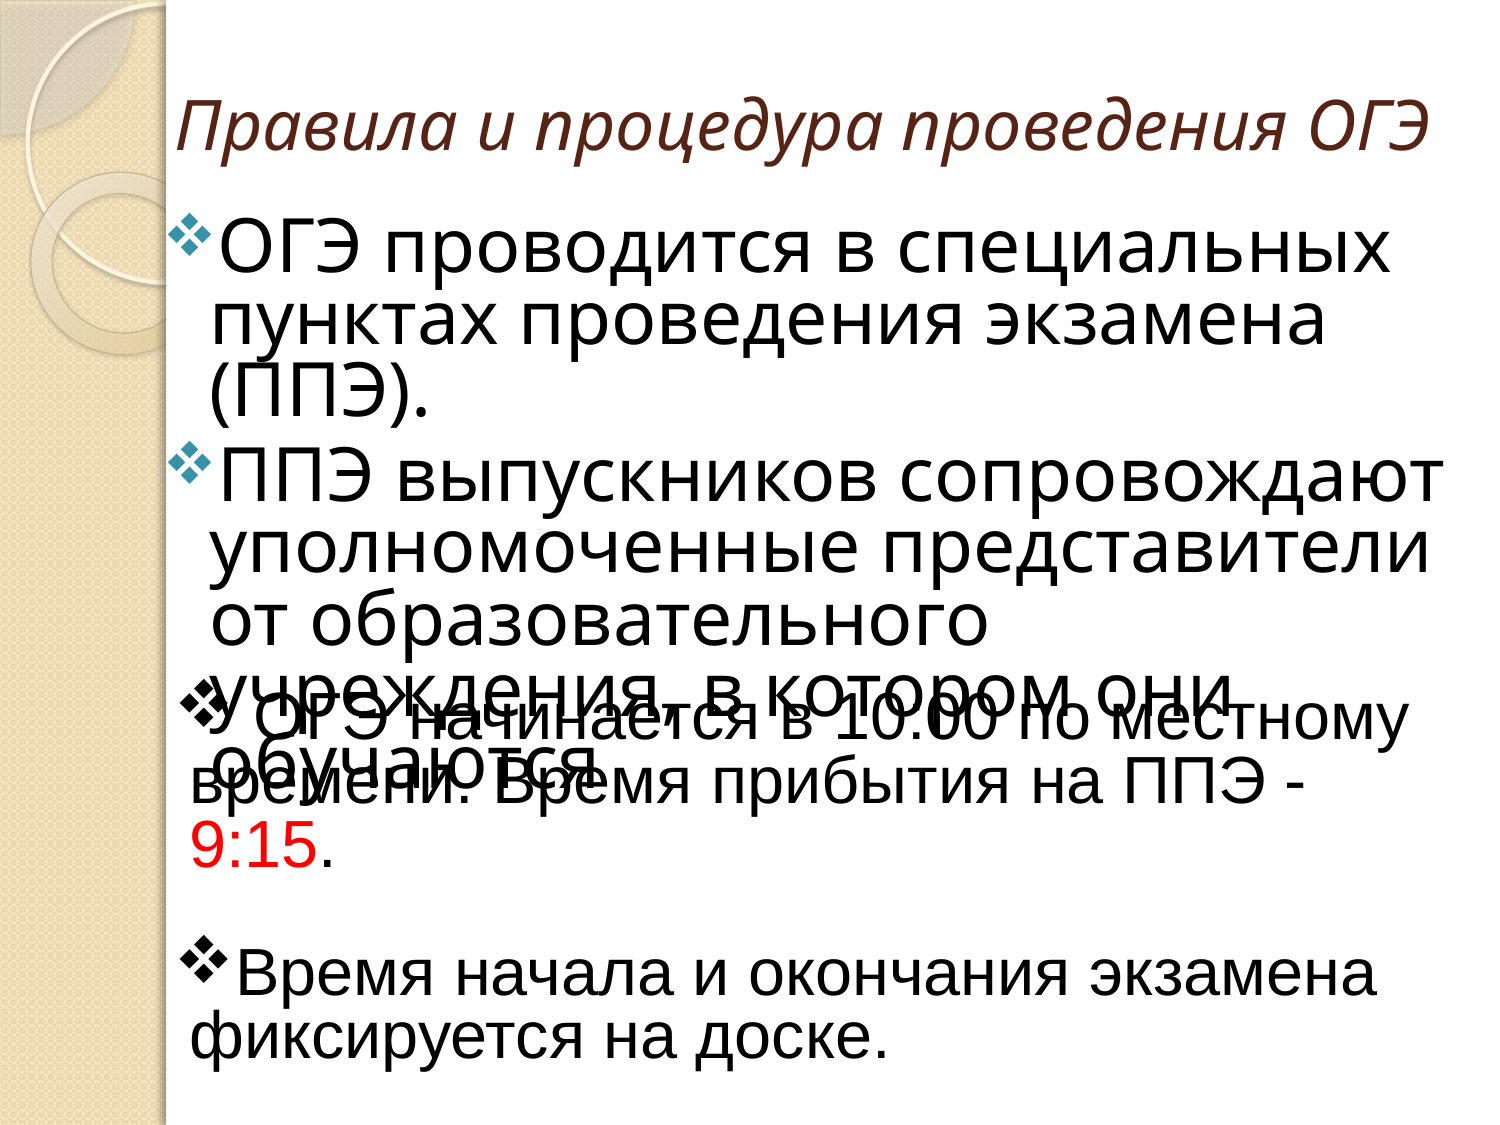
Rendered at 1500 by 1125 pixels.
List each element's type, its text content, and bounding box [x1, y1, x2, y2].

list ОГЭ проводится в специальных пунктах проведения экзамена (ППЭ). ППЭ выпускников сопровождают уполномоченные представители от образовательного учреждения, в котором они обучаются [135, 208, 1471, 669]
text_box ОГЭ начинается в 10:00 по местному времени. Время прибытия на ППЭ - 9:15. Время начала и окончания экзамена фиксируется на доске. [159, 680, 1459, 1080]
title Правила и процедура проведения ОГЭ [153, 48, 1453, 197]
